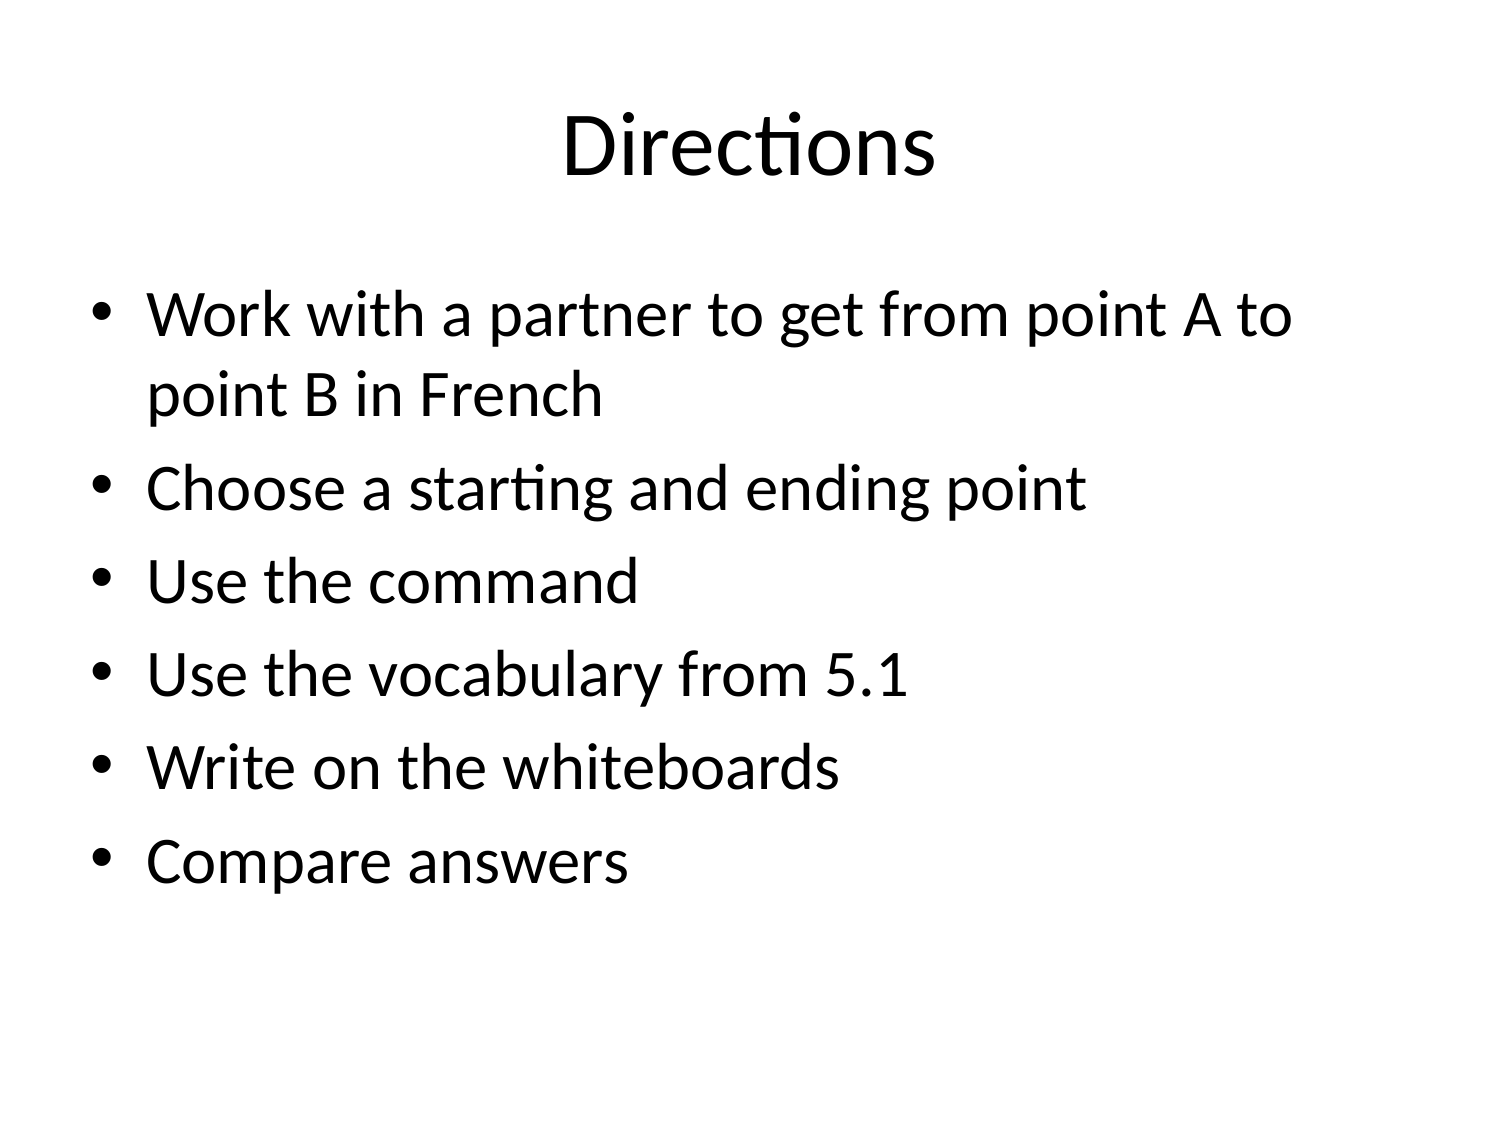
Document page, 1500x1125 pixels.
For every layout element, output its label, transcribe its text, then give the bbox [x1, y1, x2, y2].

list Work with a partner to get from point A to point B in French Choose a starting and ending point Use the command Use the vocabulary from 5.1 Write on the whiteboards Compare answers [75, 262, 1425, 1005]
title Directions [75, 45, 1425, 233]
